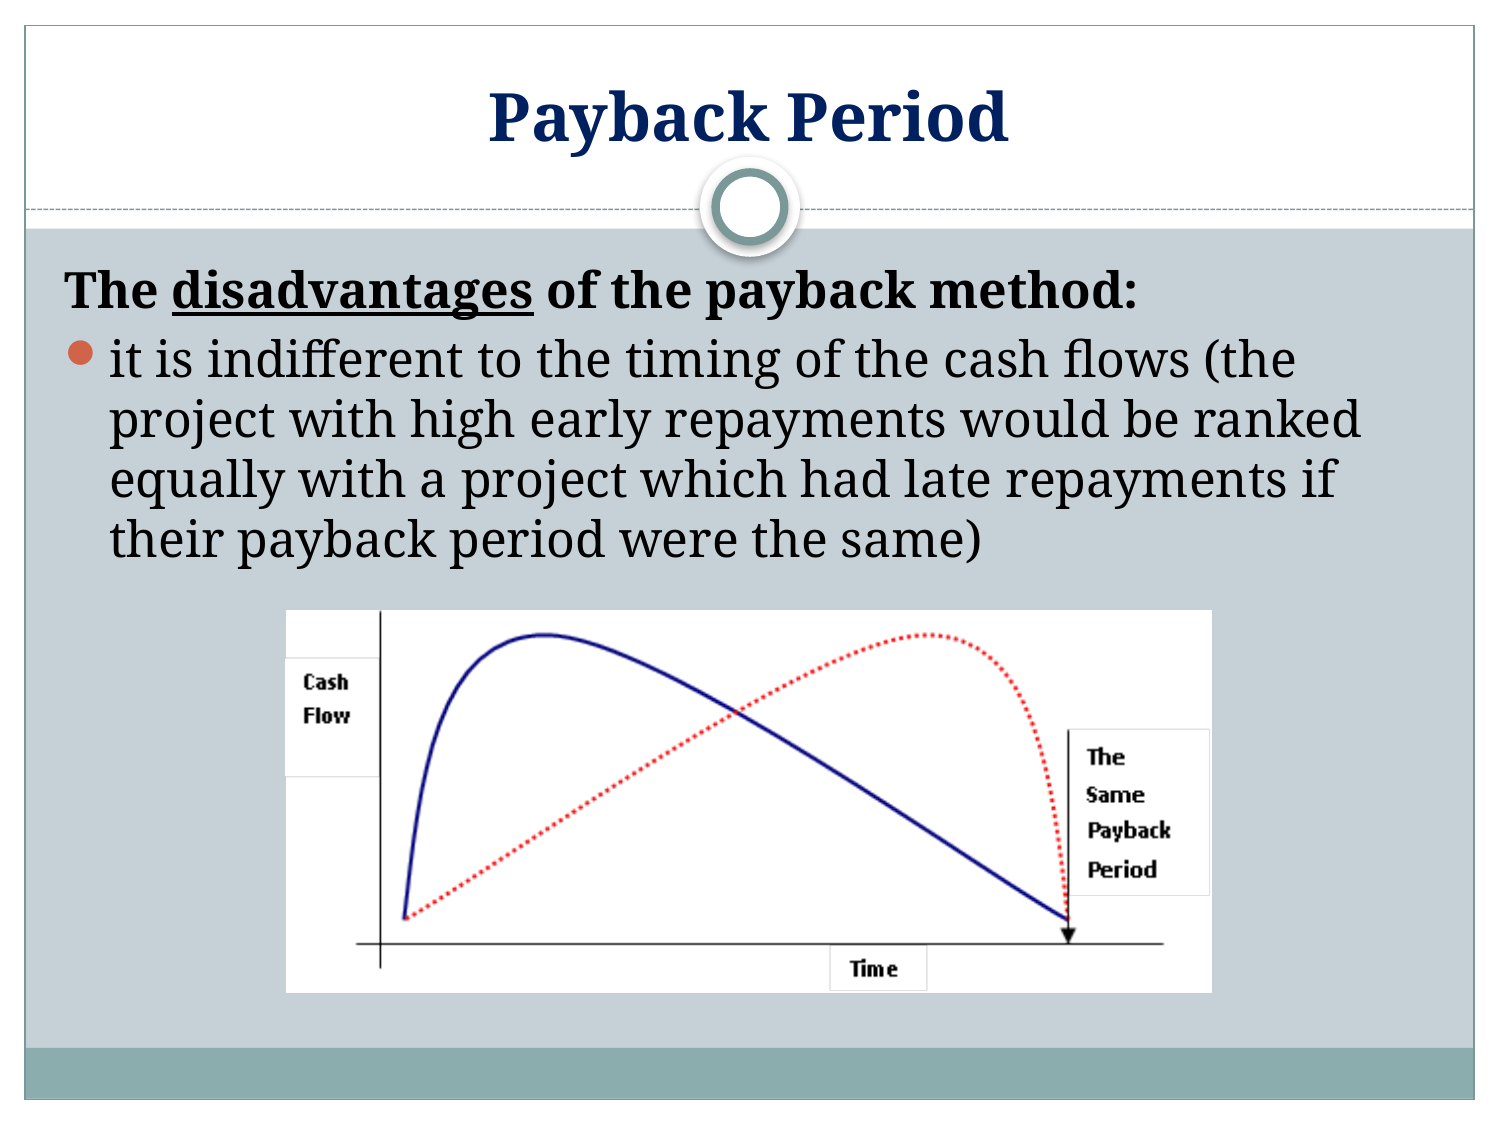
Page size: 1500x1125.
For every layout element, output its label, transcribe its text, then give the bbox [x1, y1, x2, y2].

title Payback Period [49, 37, 1450, 162]
list The disadvantages of the payback method: it is indifferent to the timing of the cash flows (the project with high early repayments would be ranked equally with a project which had late repayments if their payback period were the same) [49, 250, 1424, 1001]
picture [285, 609, 1213, 994]
